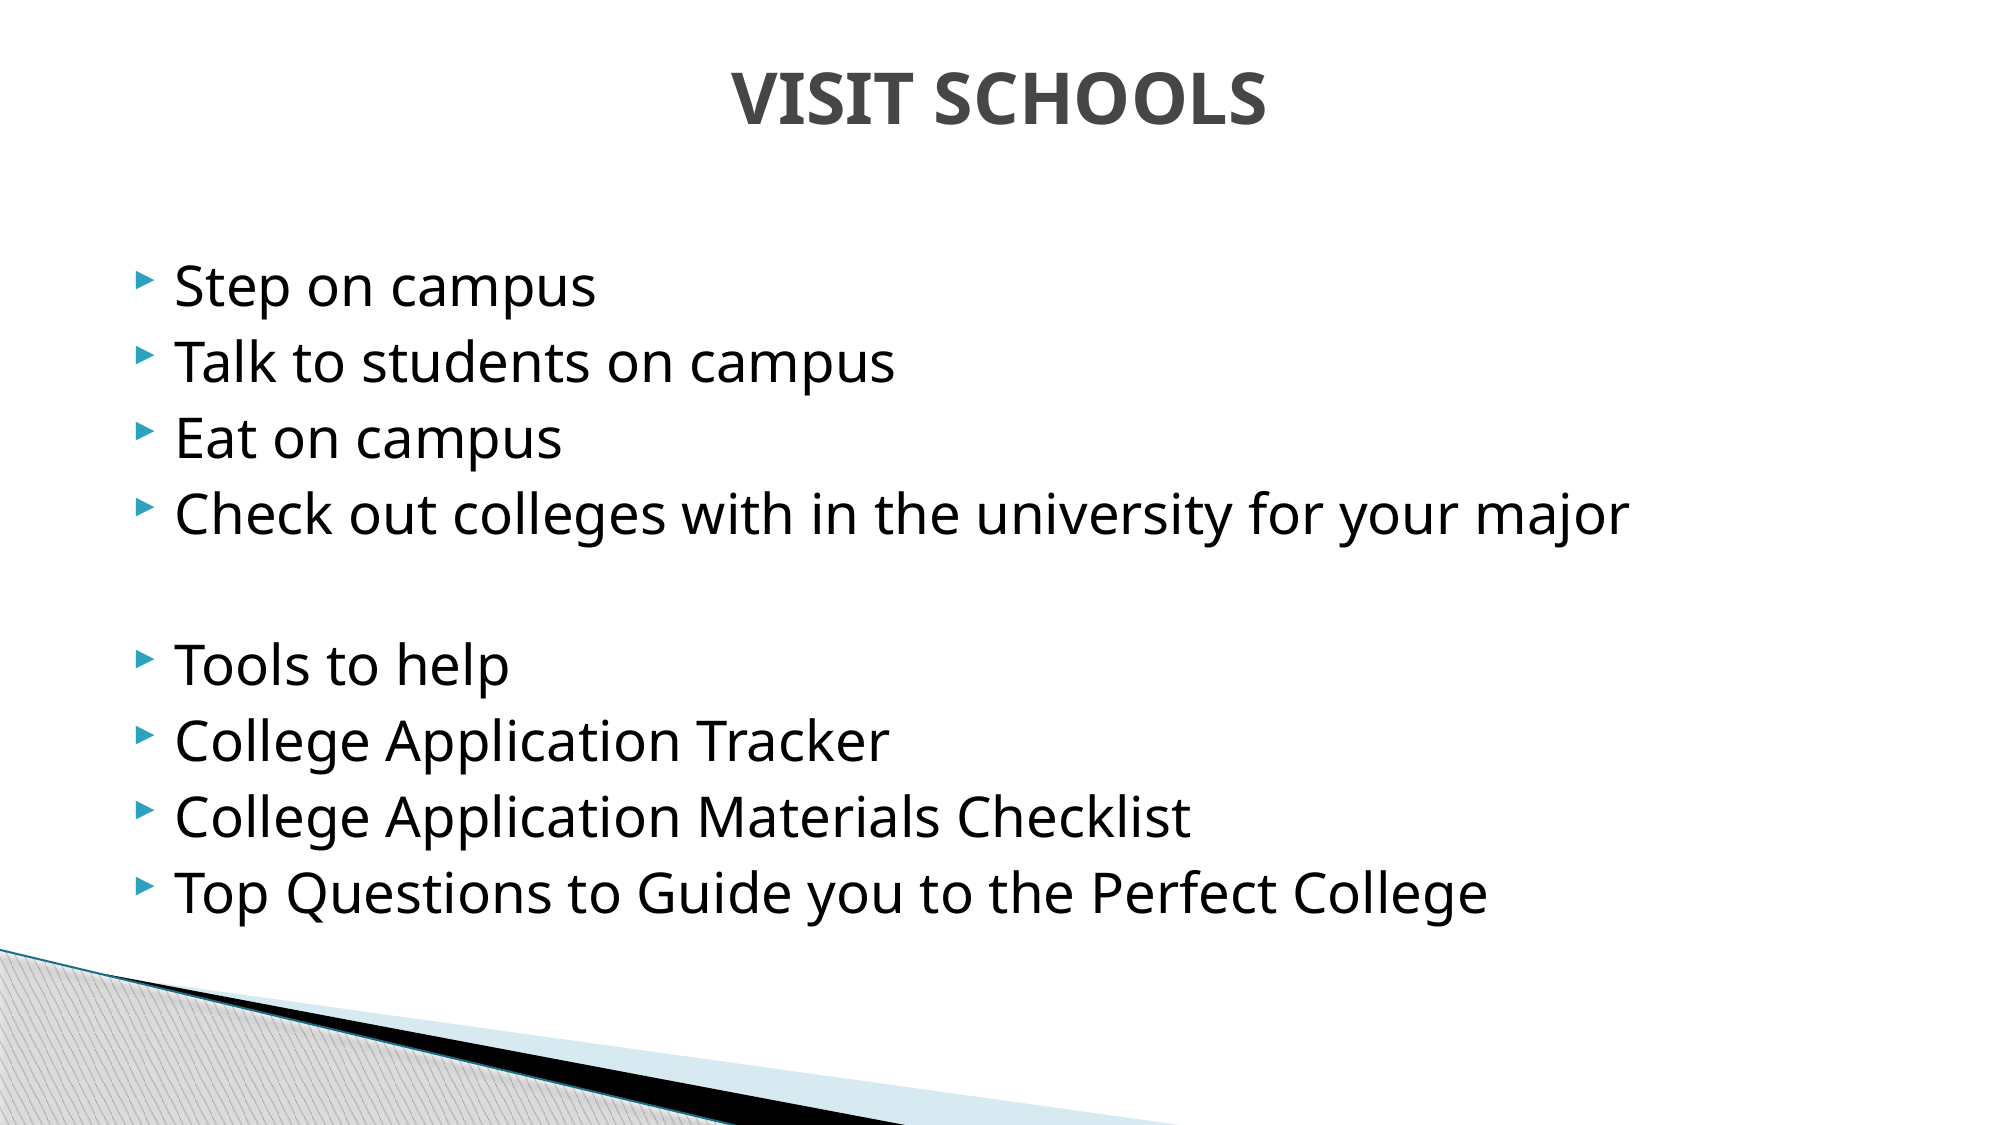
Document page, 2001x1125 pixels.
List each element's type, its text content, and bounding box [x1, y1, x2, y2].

title VISIT SCHOOLS [99, 45, 1900, 233]
list Step on campus Talk to students on campus Eat on campus Check out colleges with in the university for your major Tools to help College Application Tracker College Application Materials Checklist Top Questions to Guide you to the Perfect College [99, 243, 1900, 986]
